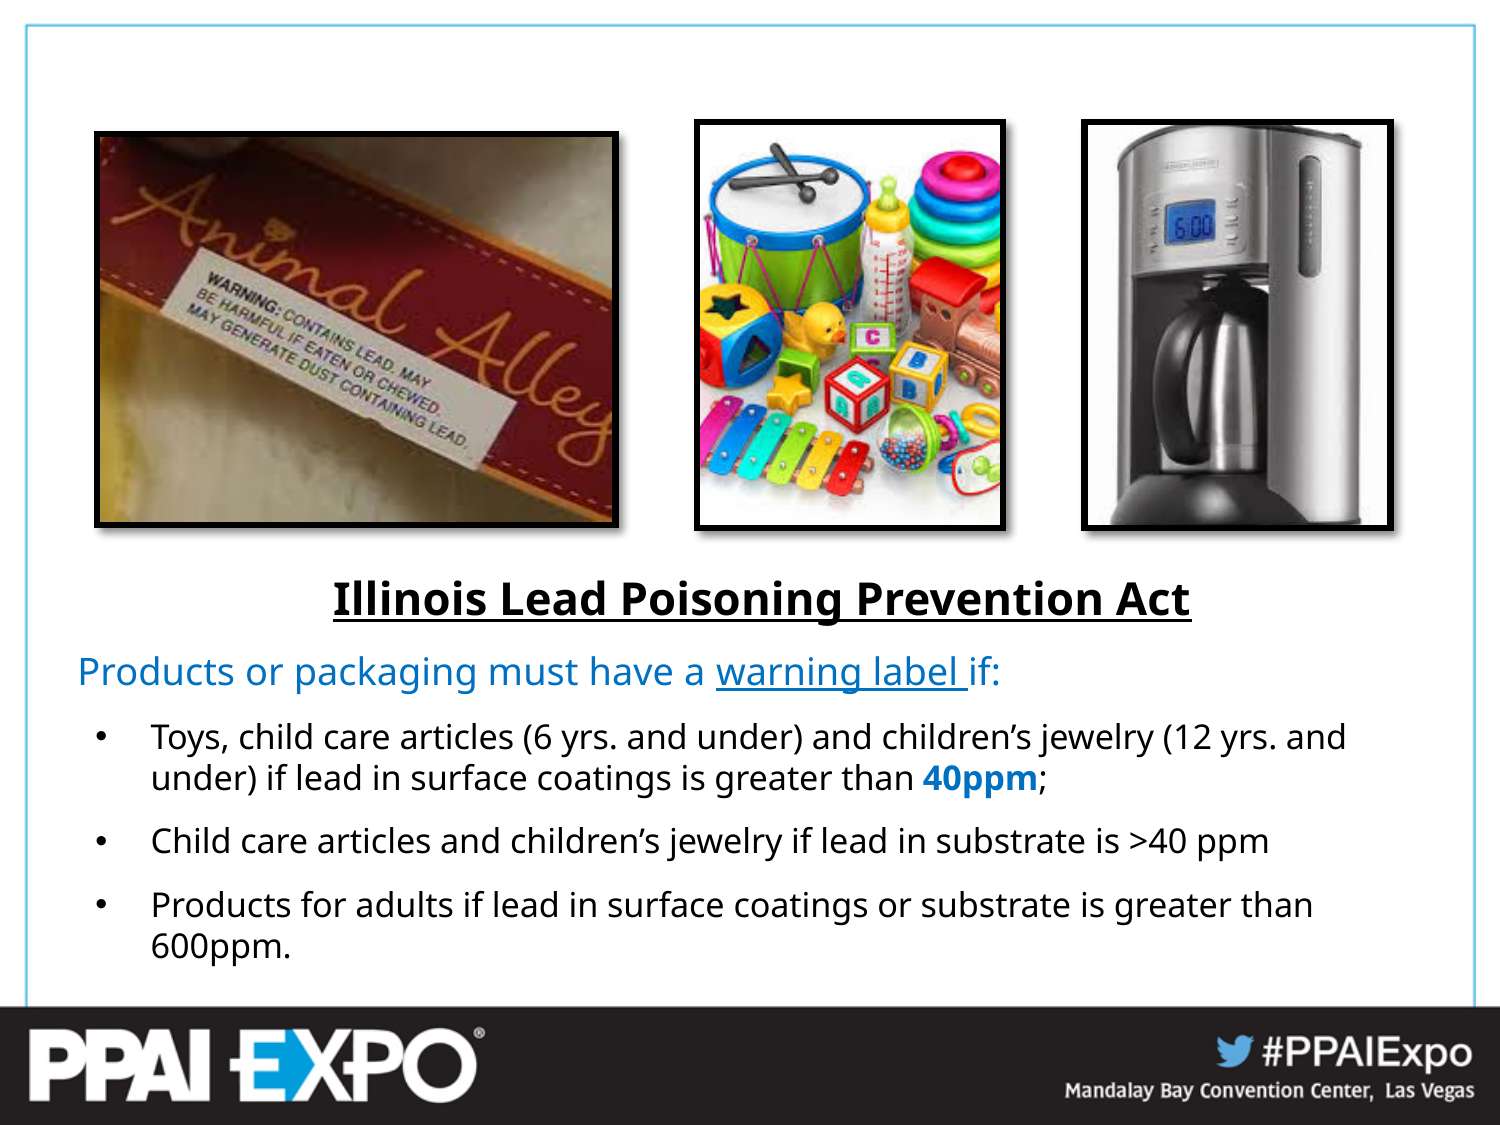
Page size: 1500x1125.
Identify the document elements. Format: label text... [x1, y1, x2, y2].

picture [0, 0, 1500, 1125]
list Illinois Lead Poisoning Prevention Act Products or packaging must have a warning label if: Toys, child care articles (6 yrs. and under) and children’s jewelry (12 yrs. and under) if lead in surface coatings is greater than 40ppm; Child care articles and children’s jewelry if lead in substrate is >40 ppm Products for adults if lead in surface coatings or substrate is greater than 600ppm. [62, 562, 1463, 975]
